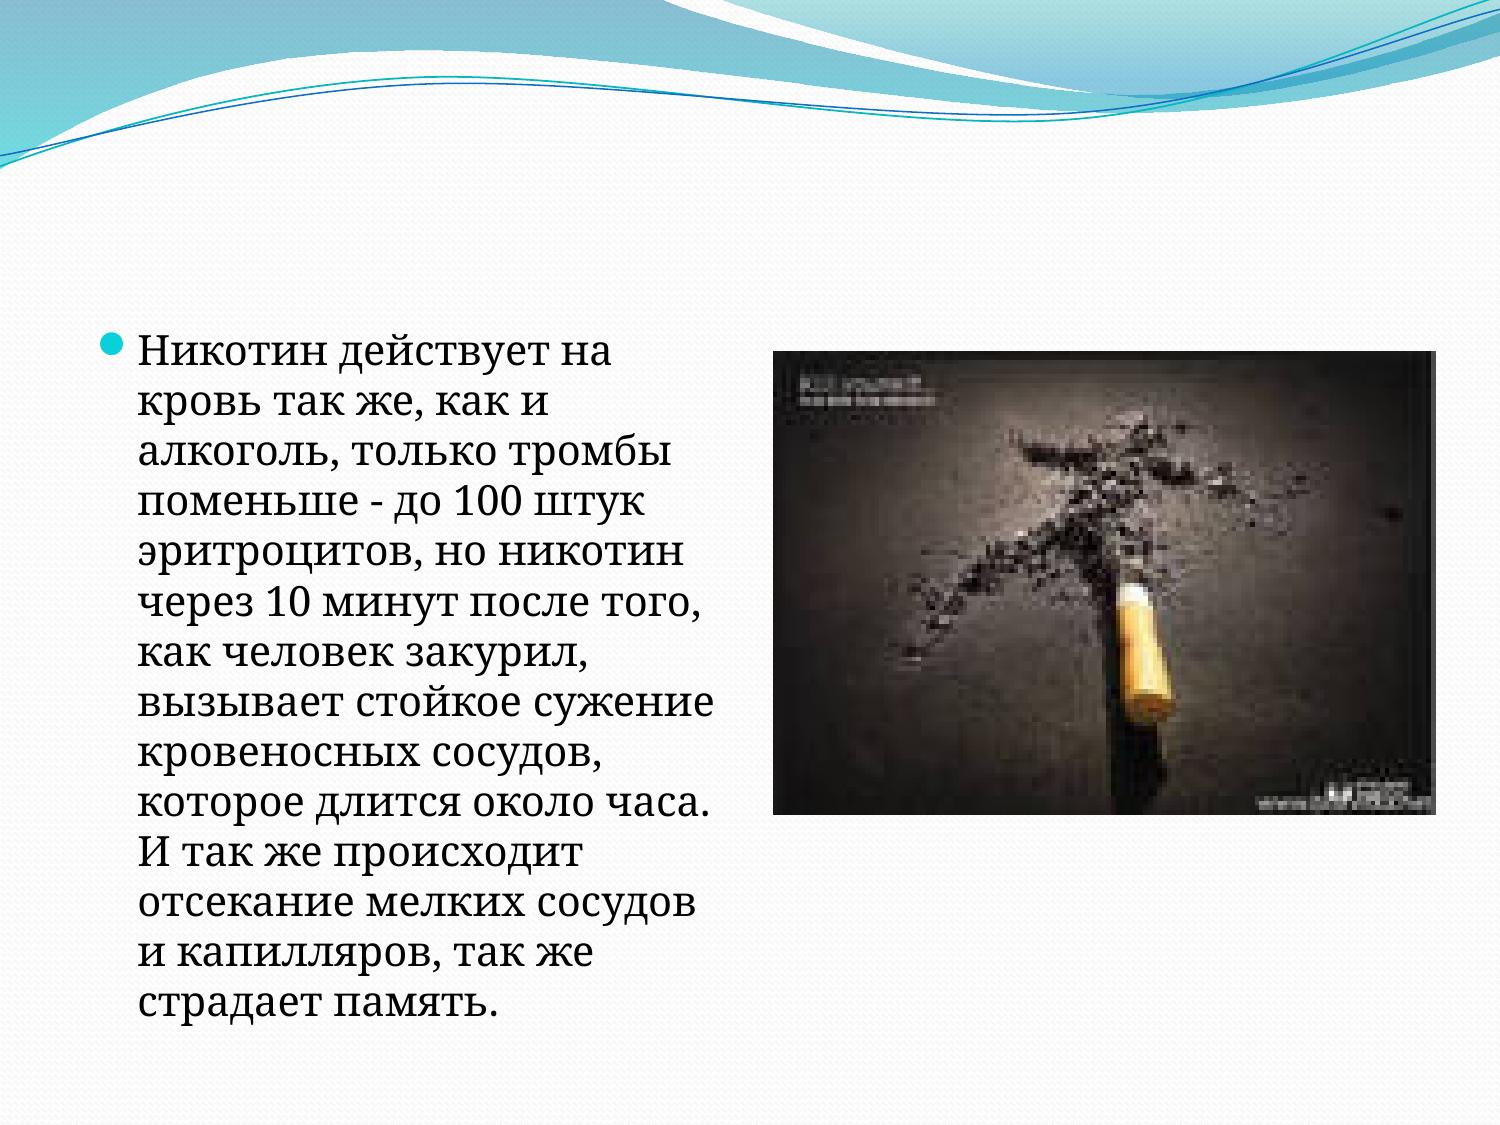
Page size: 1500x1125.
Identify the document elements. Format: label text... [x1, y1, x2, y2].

list Никотин действует на кровь так же, как и алкоголь, только тромбы поменьше - до 100 штук эритроцитов, но никотин через 10 минут после того, как человек закурил, вызывает стойкое сужение кровеносных сосудов, которое длится около часа. И так же проис­ходит отсекание мелких сосудов и капилляров, так же страдает память. [82, 316, 745, 1044]
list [773, 351, 1437, 816]
